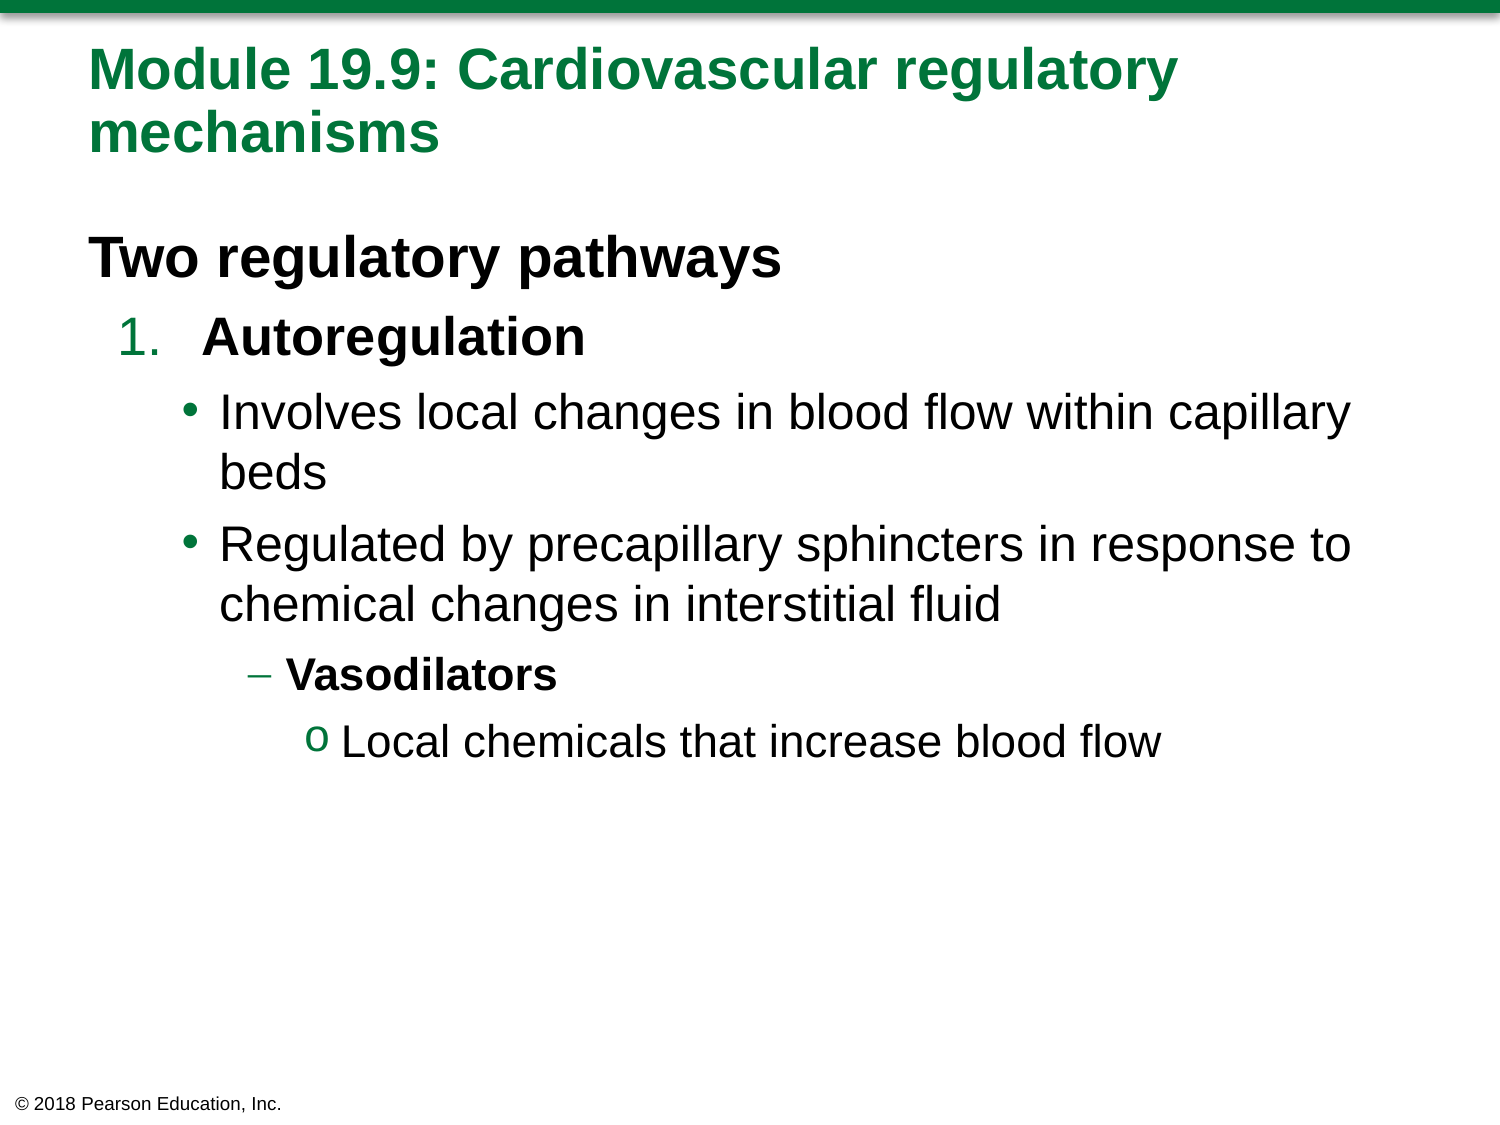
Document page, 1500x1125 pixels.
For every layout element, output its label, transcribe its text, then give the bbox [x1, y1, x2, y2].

footer © 2018 Pearson Education, Inc. [0, 1081, 507, 1125]
list Two regulatory pathways ​Autoregulation Involves local changes in blood flow within capillary beds Regulated by precapillary sphincters in response to chemical changes in interstitial fluid Vasodilators Local chemicals that increase blood flow [73, 211, 1433, 1026]
title Module 19.9: Cardiovascular regulatory mechanisms [73, 31, 1433, 189]
